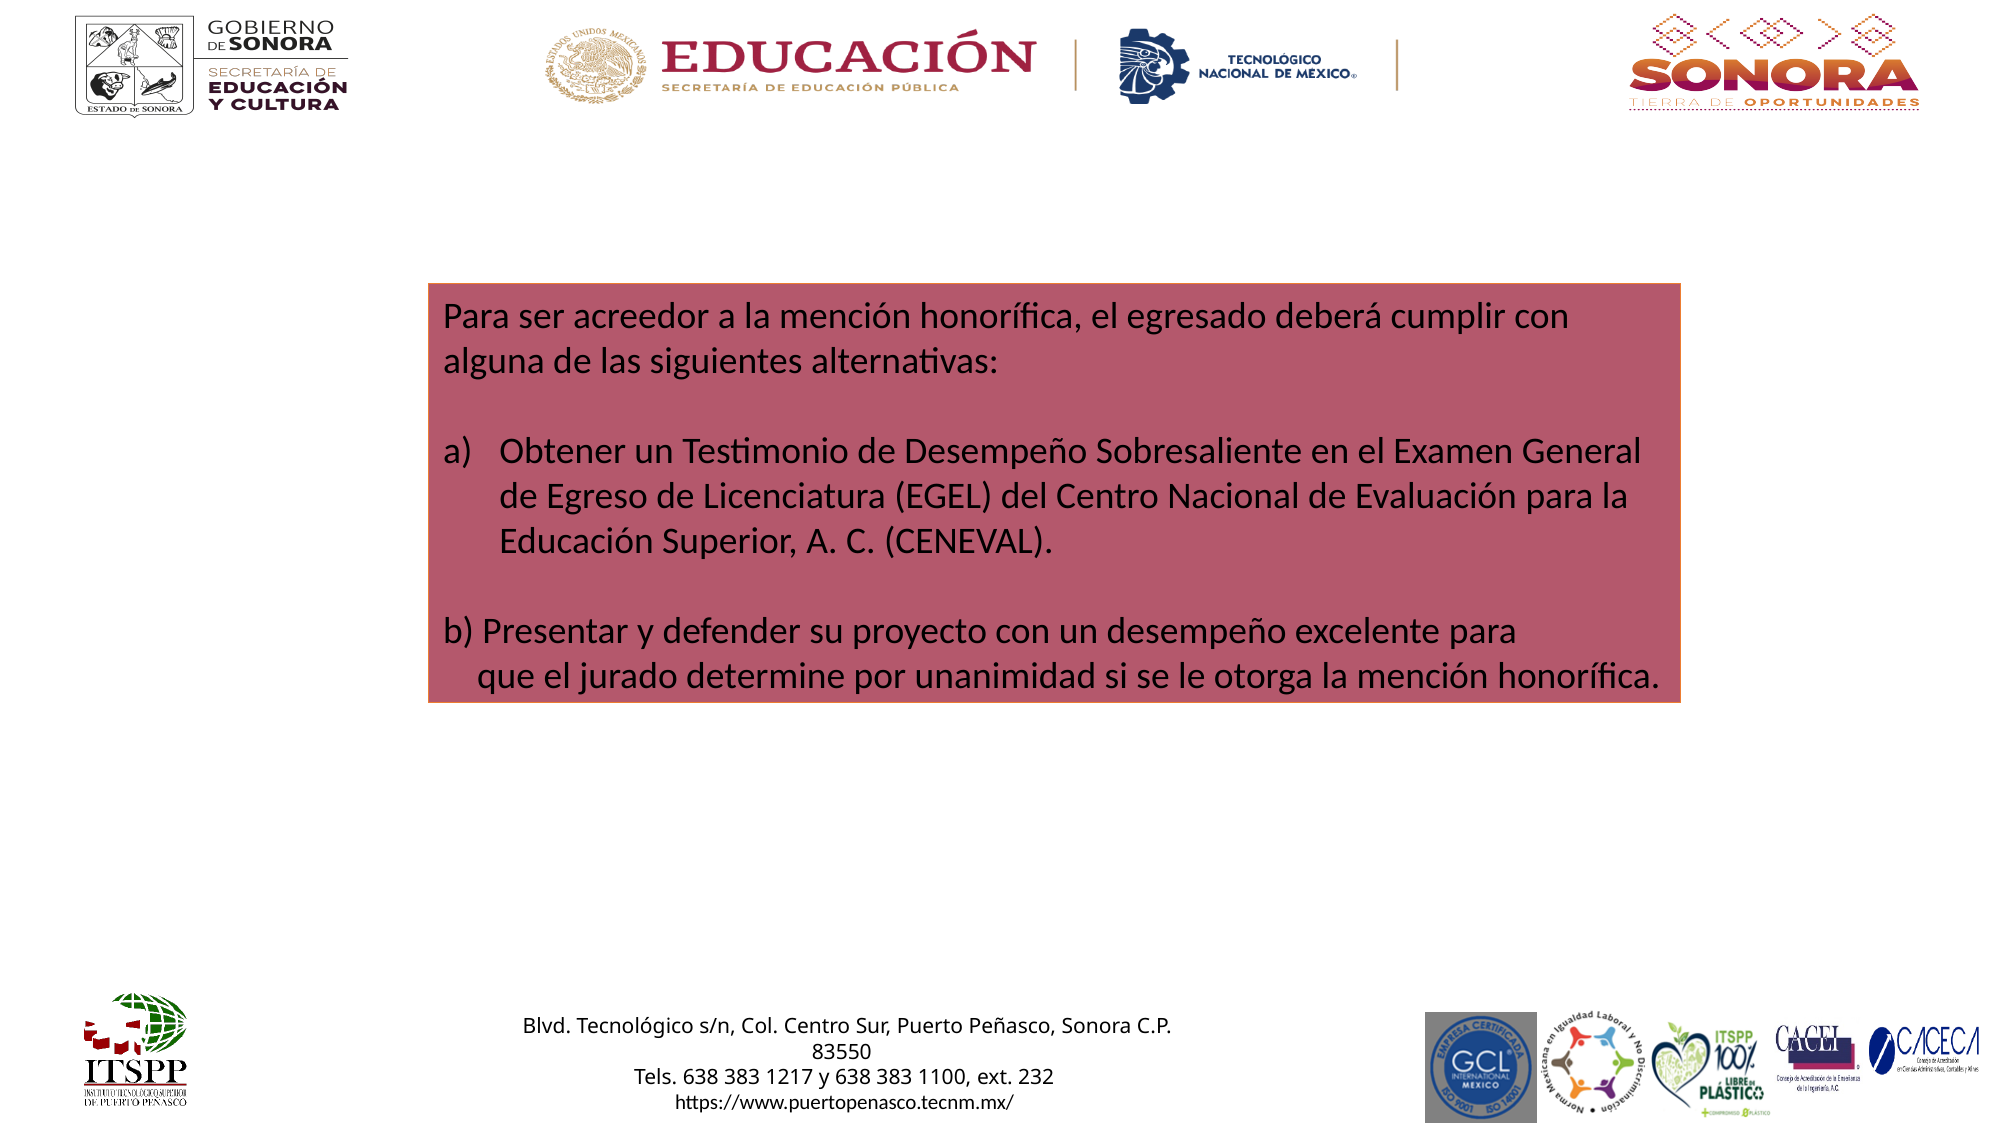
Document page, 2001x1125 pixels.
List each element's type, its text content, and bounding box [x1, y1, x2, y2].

picture [1425, 1001, 1773, 1125]
text_box Para ser acreedor a la mención honorífica, el egresado deberá cumplir con alguna de las siguientes alternativas: Obtener un Testimonio de Desempeño Sobresaliente en el Examen General de Egreso de Licenciatura (EGEL) del Centro Nacional de Evaluación para la Educación Superior, A. C. (CENEVAL). b) Presentar y defender su proyecto con un desempeño excelente para que el jurado determine por unanimidad si se le otorga la mención honorífica. [428, 283, 1681, 703]
picture [535, 28, 1418, 104]
text_box Blvd. Tecnológico s/n, Col. Centro Sur, Puerto Peñasco, Sonora C.P. 83550 Tels. 638 383 1217 y 638 383 1100, ext. 232 https://www.puertopenasco.tecnm.mx/ [496, 1001, 1272, 1122]
picture [78, 989, 190, 1110]
picture [44, 0, 370, 133]
picture [1617, 0, 1931, 128]
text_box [1773, 1017, 1981, 1098]
